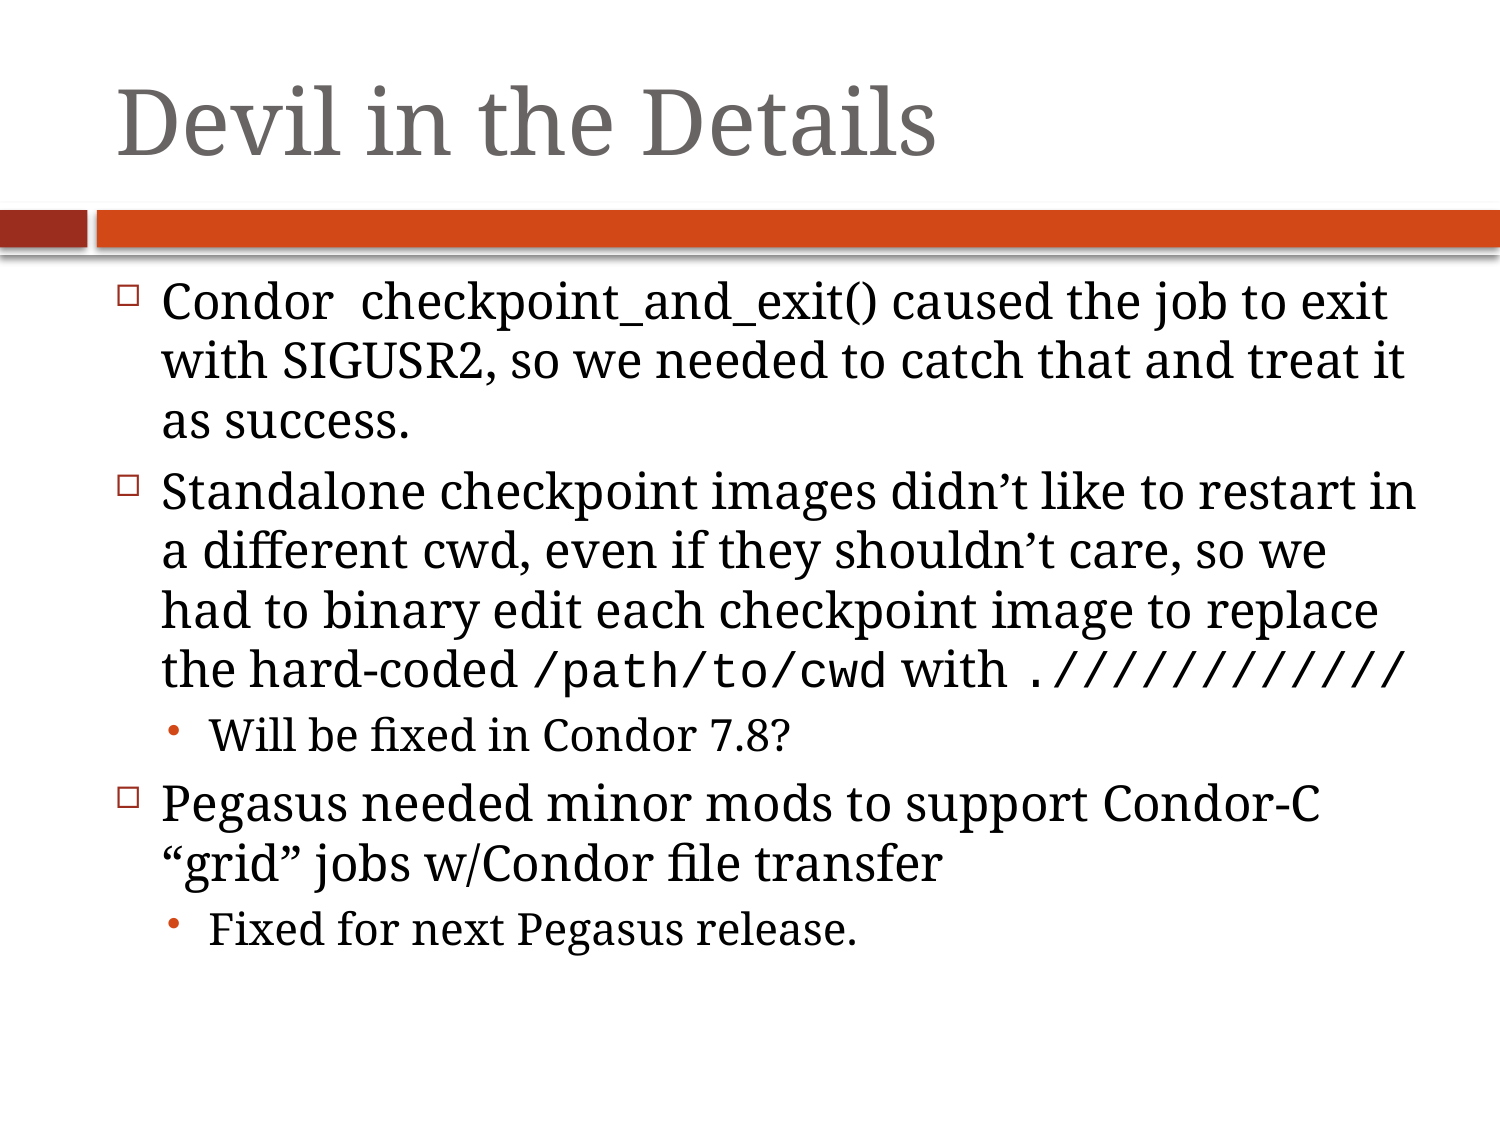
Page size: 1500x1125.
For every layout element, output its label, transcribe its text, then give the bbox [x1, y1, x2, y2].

list Condor checkpoint_and_exit() caused the job to exit with SIGUSR2, so we needed to catch that and treat it as success. Standalone checkpoint images didn’t like to restart in a different cwd, even if they shouldn’t care, so we had to binary edit each checkpoint image to replace the hard-coded /path/to/cwd with .//////////// Will be fixed in Condor 7.8? Pegasus needed minor mods to support Condor-C “grid” jobs w/Condor file transfer Fixed for next Pegasus release. [100, 262, 1438, 1000]
title Devil in the Details [100, 37, 1438, 200]
